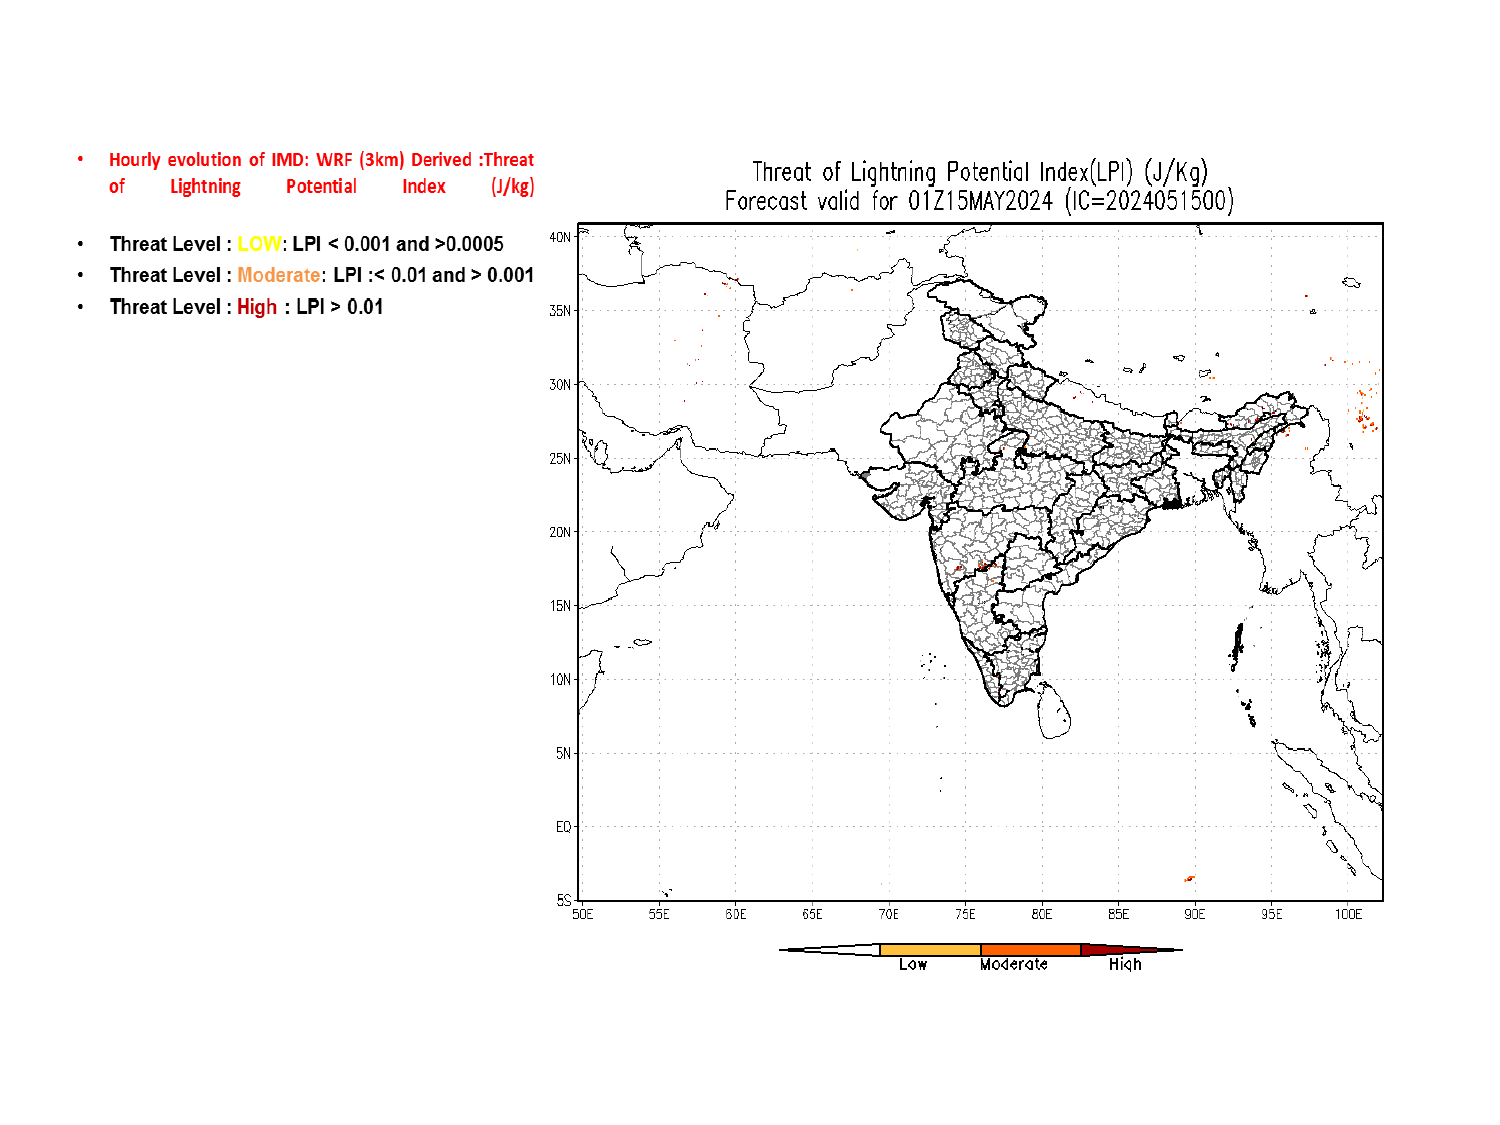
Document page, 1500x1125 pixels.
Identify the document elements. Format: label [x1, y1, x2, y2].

picture [74, 149, 1426, 976]
